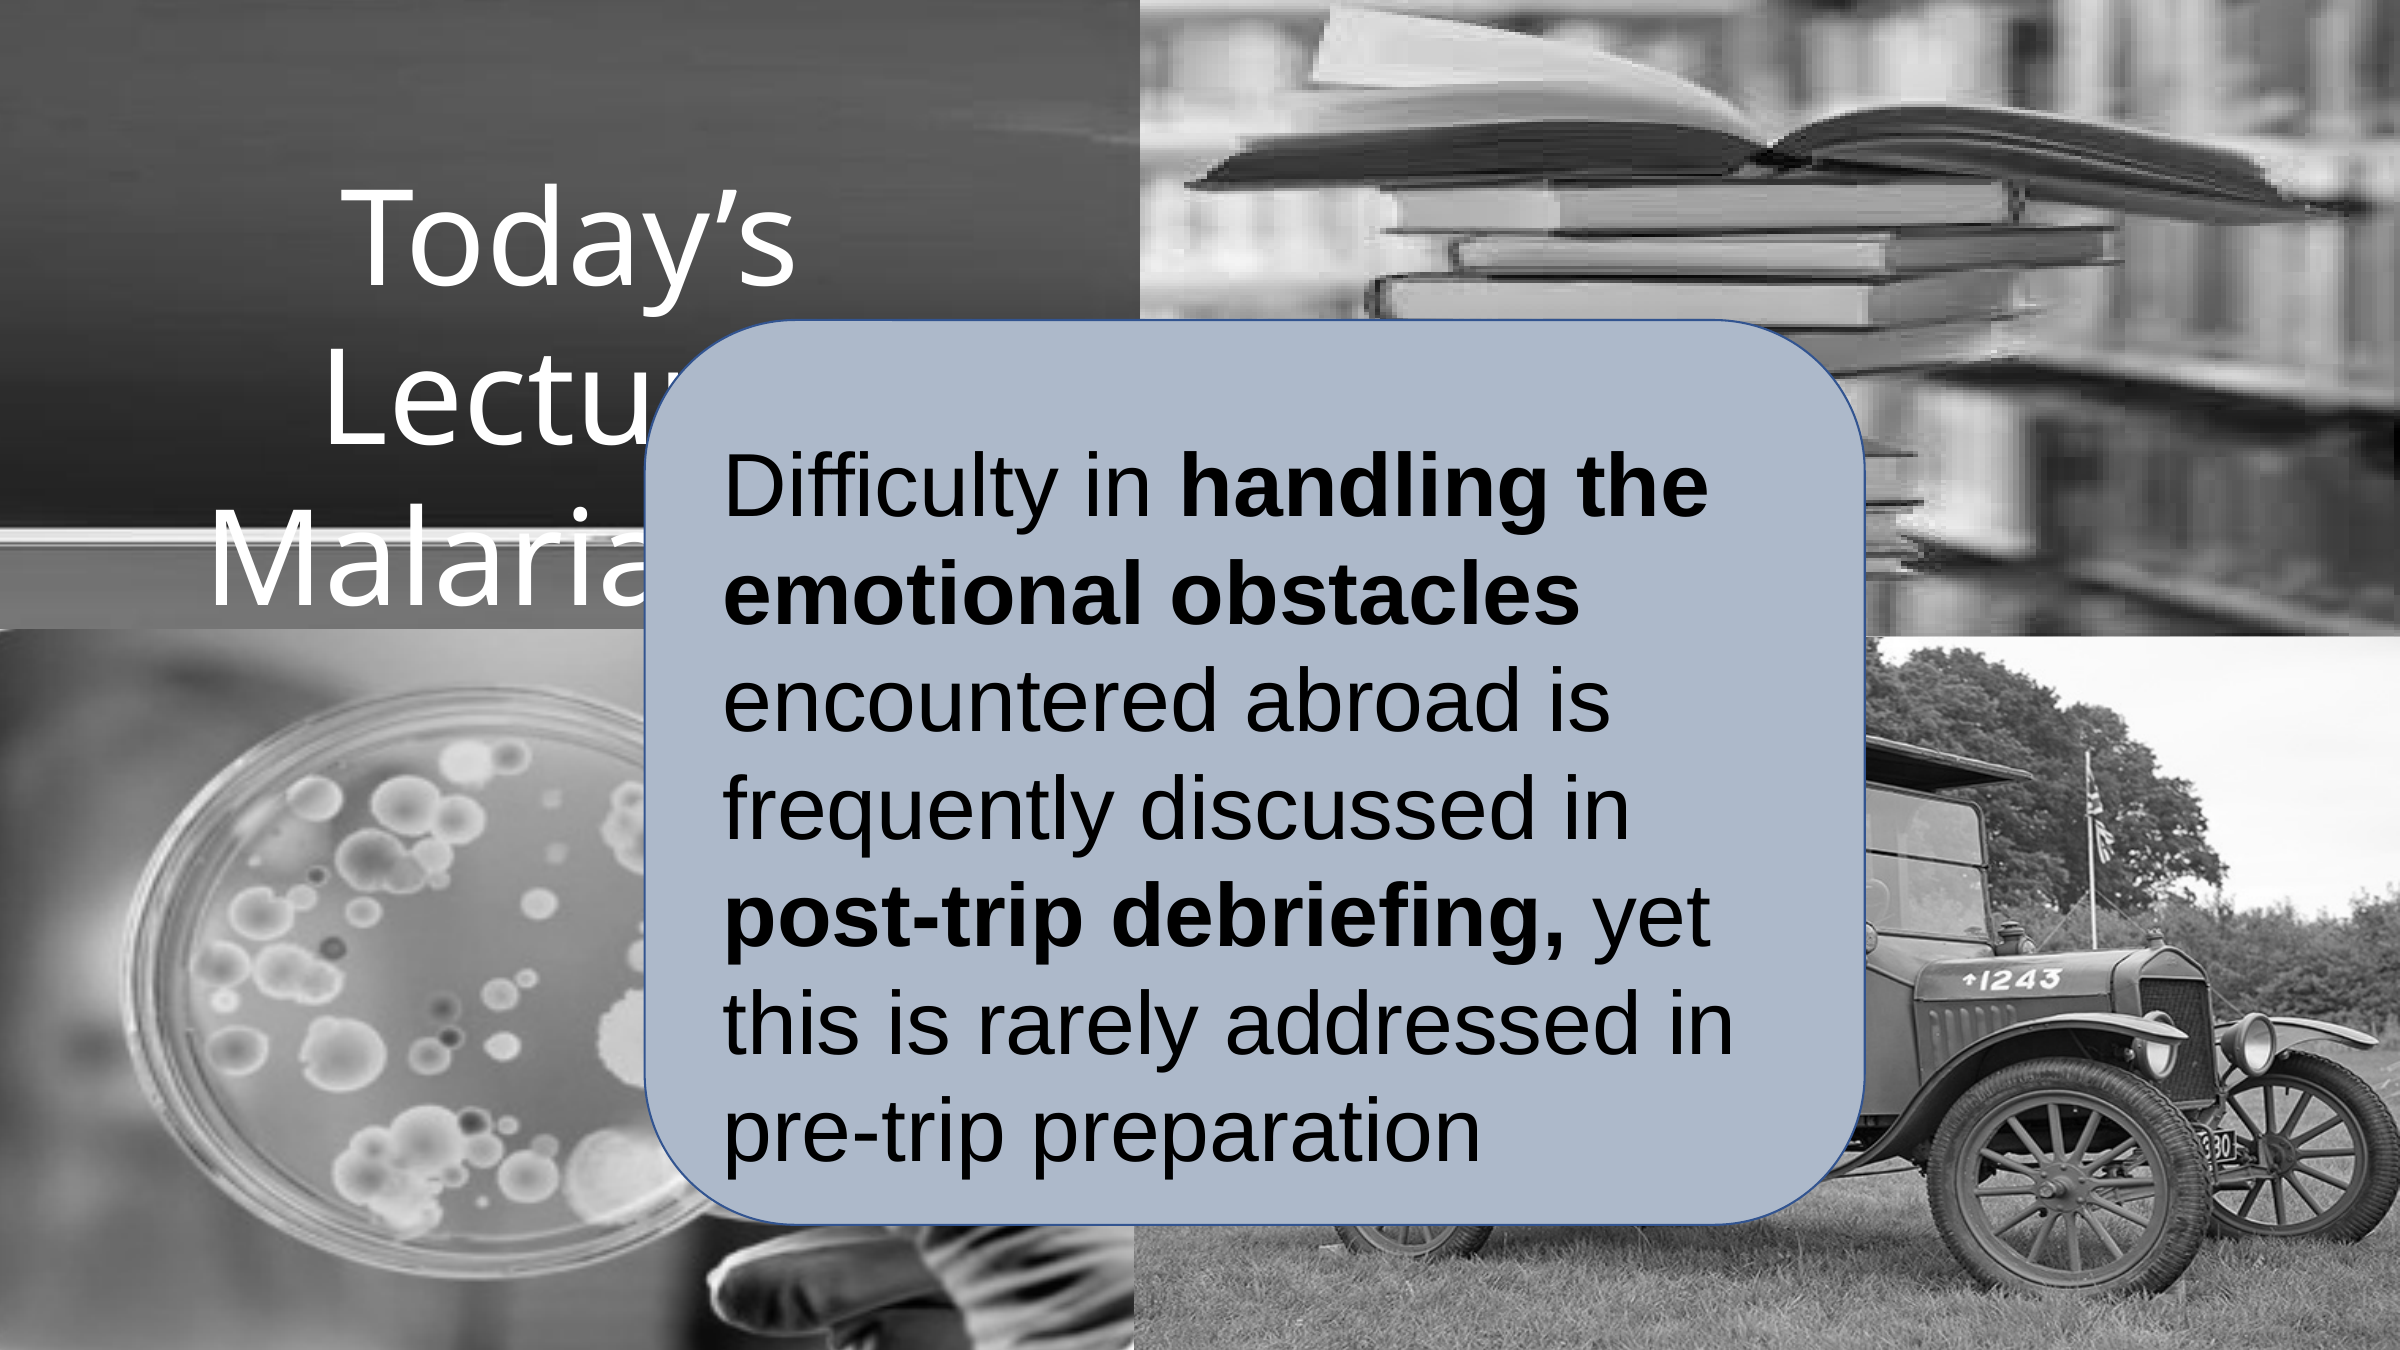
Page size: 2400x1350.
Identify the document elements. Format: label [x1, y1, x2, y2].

text_box [0, 0, 1139, 629]
text_box [644, 319, 1865, 1304]
picture [0, 0, 2400, 1350]
